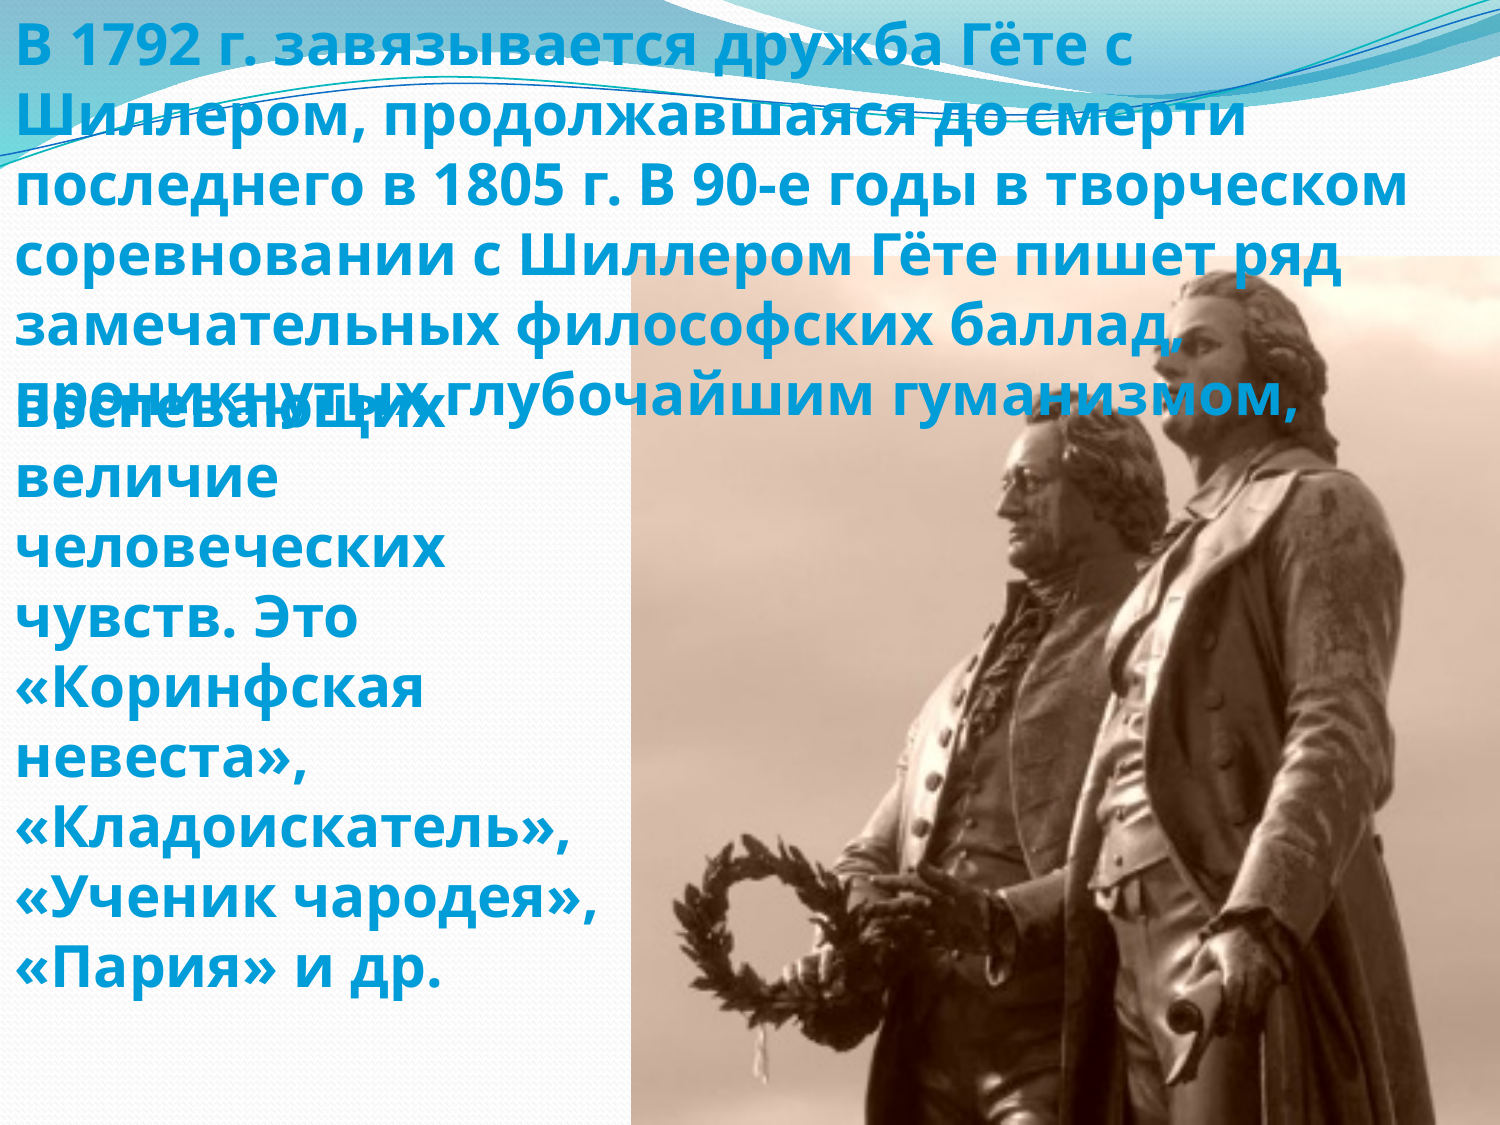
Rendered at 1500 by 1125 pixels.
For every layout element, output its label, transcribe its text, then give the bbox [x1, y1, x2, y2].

picture [1126, 256, 1136, 268]
picture [746, 256, 757, 268]
picture [631, 256, 1500, 1125]
picture [1246, 256, 1257, 268]
picture [781, 256, 793, 268]
text_box В 1792 г. завязывается дружба Гёте с Шиллером, продолжавшаяся до смерти последнего в 1805 г. В 90-е годы в творческом соревновании с Шиллером Гёте пишет ряд замечательных философских баллад, проникнутых глубочайшим гуманизмом, [0, 0, 1465, 361]
picture [1317, 256, 1327, 268]
picture [1107, 256, 1116, 268]
text_box воспевающих величие человеческих чувств. Это «Коринфская невеста», «Кладоискатель», «Ученик чародея», «Пария» и др. [0, 361, 624, 1007]
